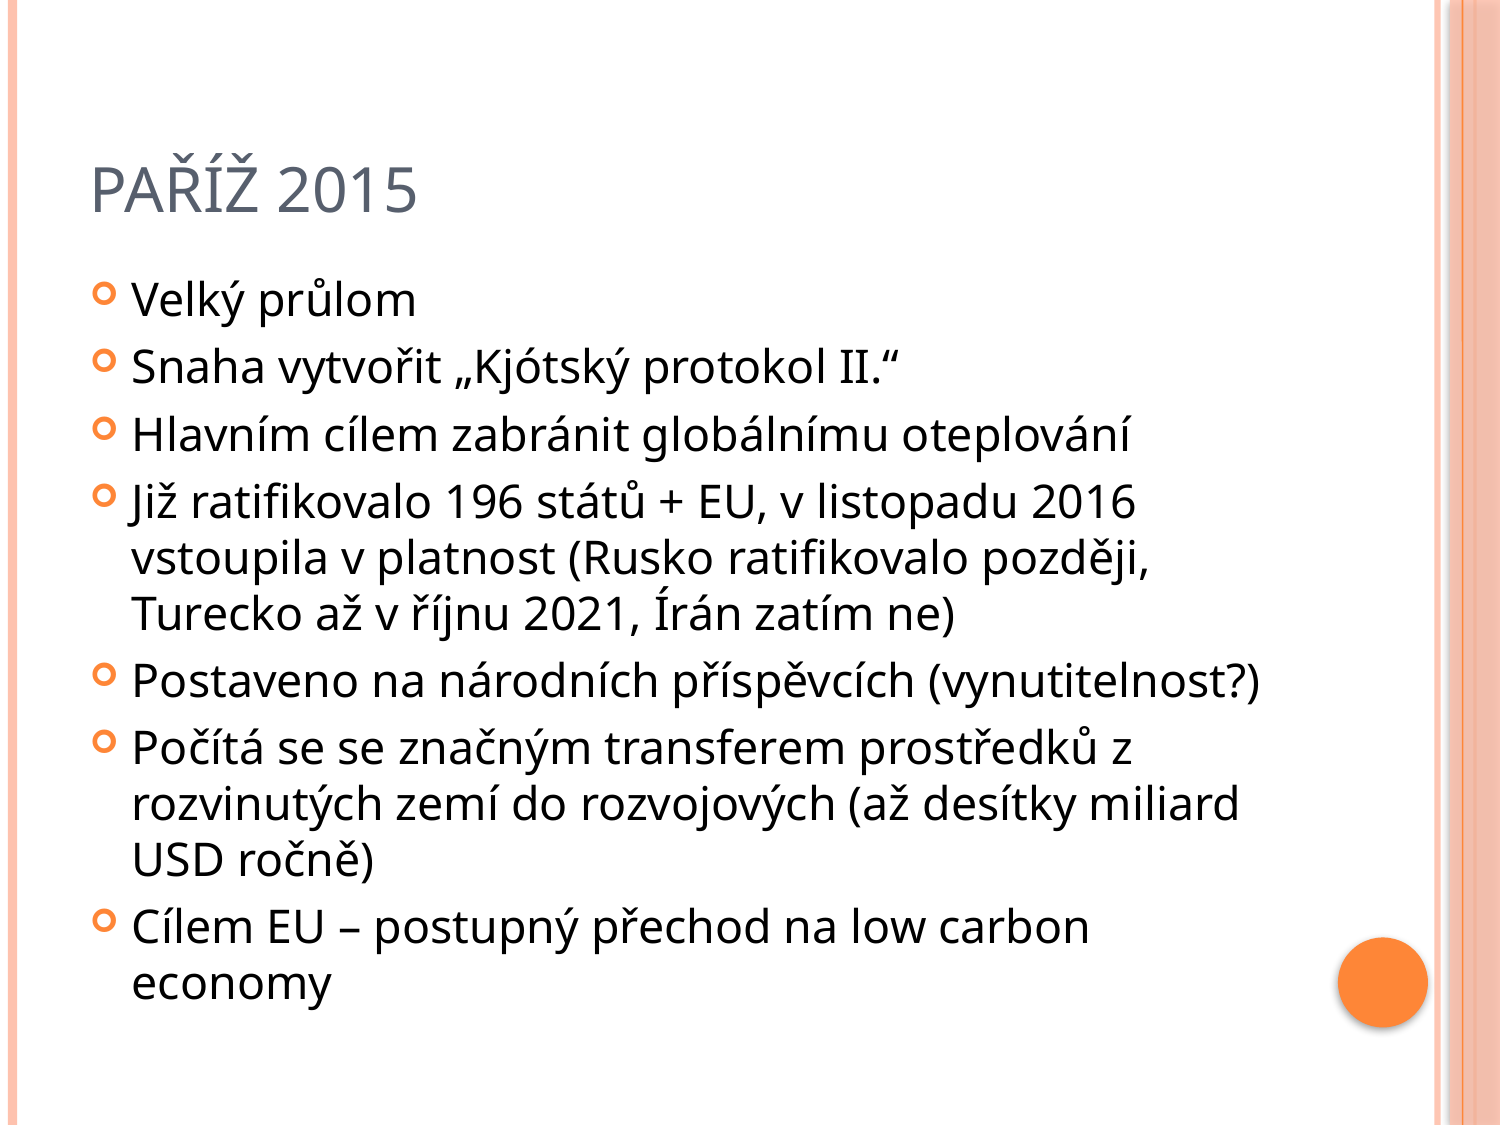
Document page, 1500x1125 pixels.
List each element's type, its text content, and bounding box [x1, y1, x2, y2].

list Velký průlom Snaha vytvořit „Kjótský protokol II.“ Hlavním cílem zabránit globálnímu oteplování Již ratifikovalo 196 států + EU, v listopadu 2016 vstoupila v platnost (Rusko ratifikovalo později, Turecko až v říjnu 2021, Írán zatím ne) Postaveno na národních příspěvcích (vynutitelnost?) Počítá se se značným transferem prostředků z rozvinutých zemí do rozvojových (až desítky miliard USD ročně) Cílem EU – postupný přechod na low carbon economy [75, 262, 1300, 1062]
title Paříž 2015 [75, 45, 1300, 233]
